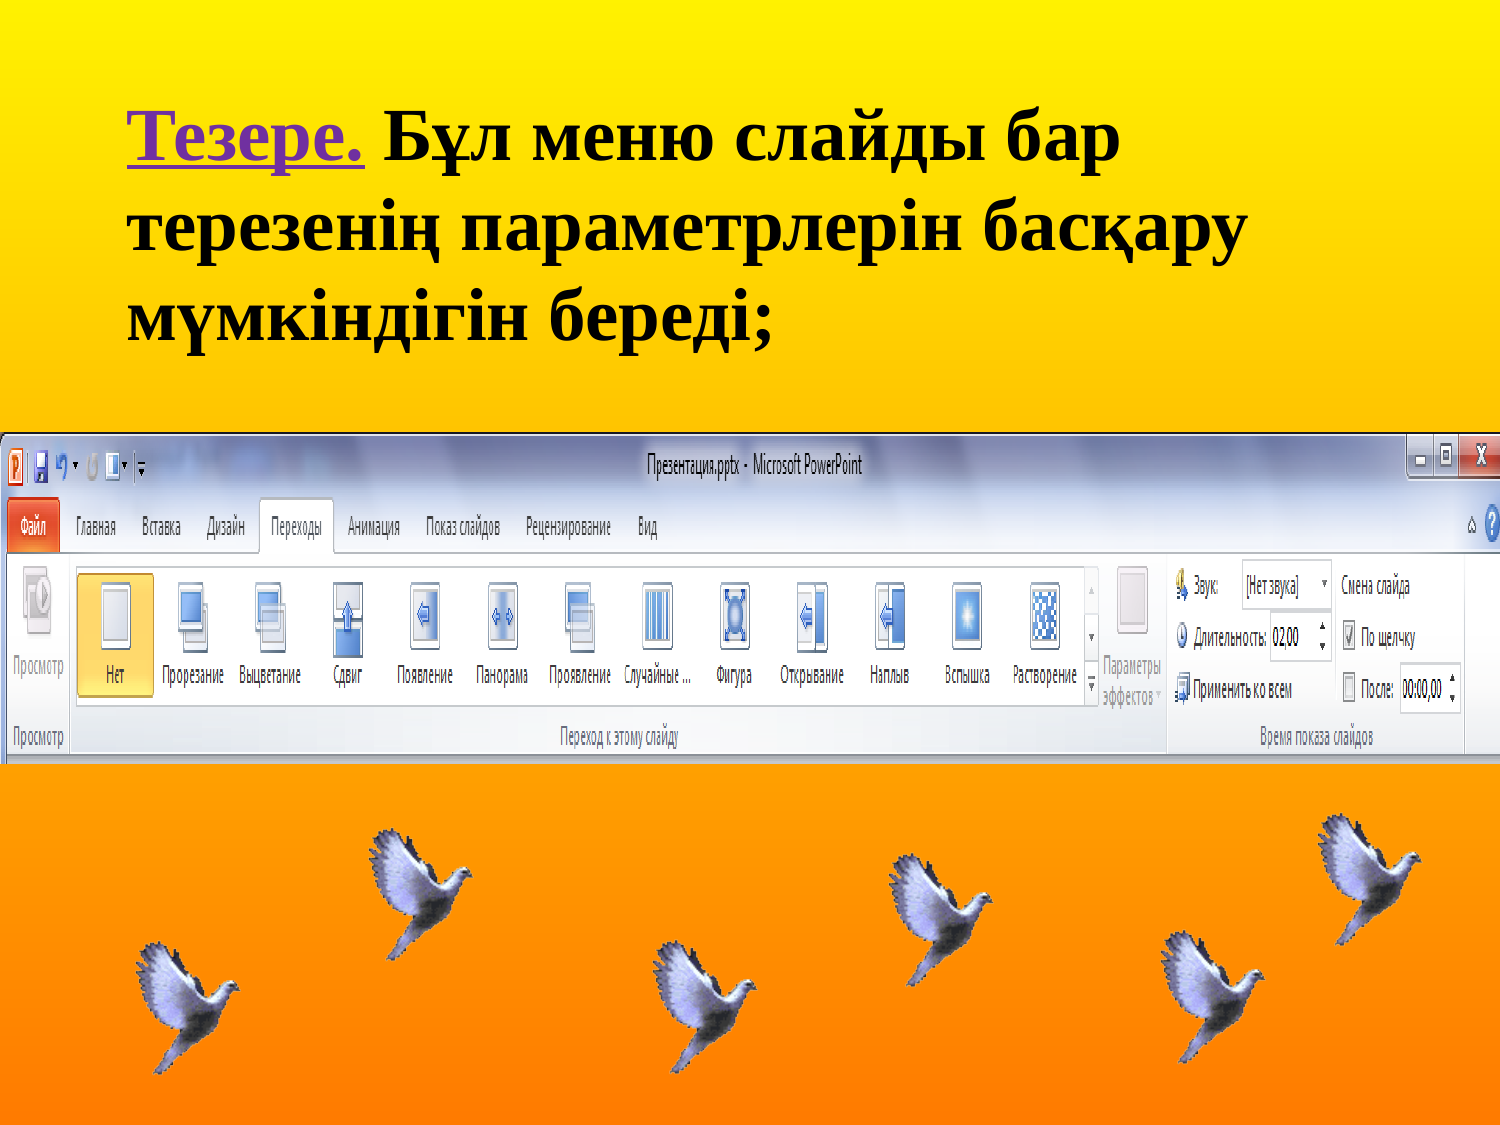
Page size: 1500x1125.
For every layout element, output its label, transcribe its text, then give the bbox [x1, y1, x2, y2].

picture [336, 813, 547, 970]
picture [0, 432, 1500, 764]
picture [619, 926, 830, 1082]
text_box Тезере. Бұл меню слайды бар терезенің параметрлерін басқару мүмкіндігін береді; [112, 78, 1435, 430]
picture [856, 839, 1066, 995]
picture [103, 927, 314, 1083]
picture [1127, 799, 1495, 1072]
